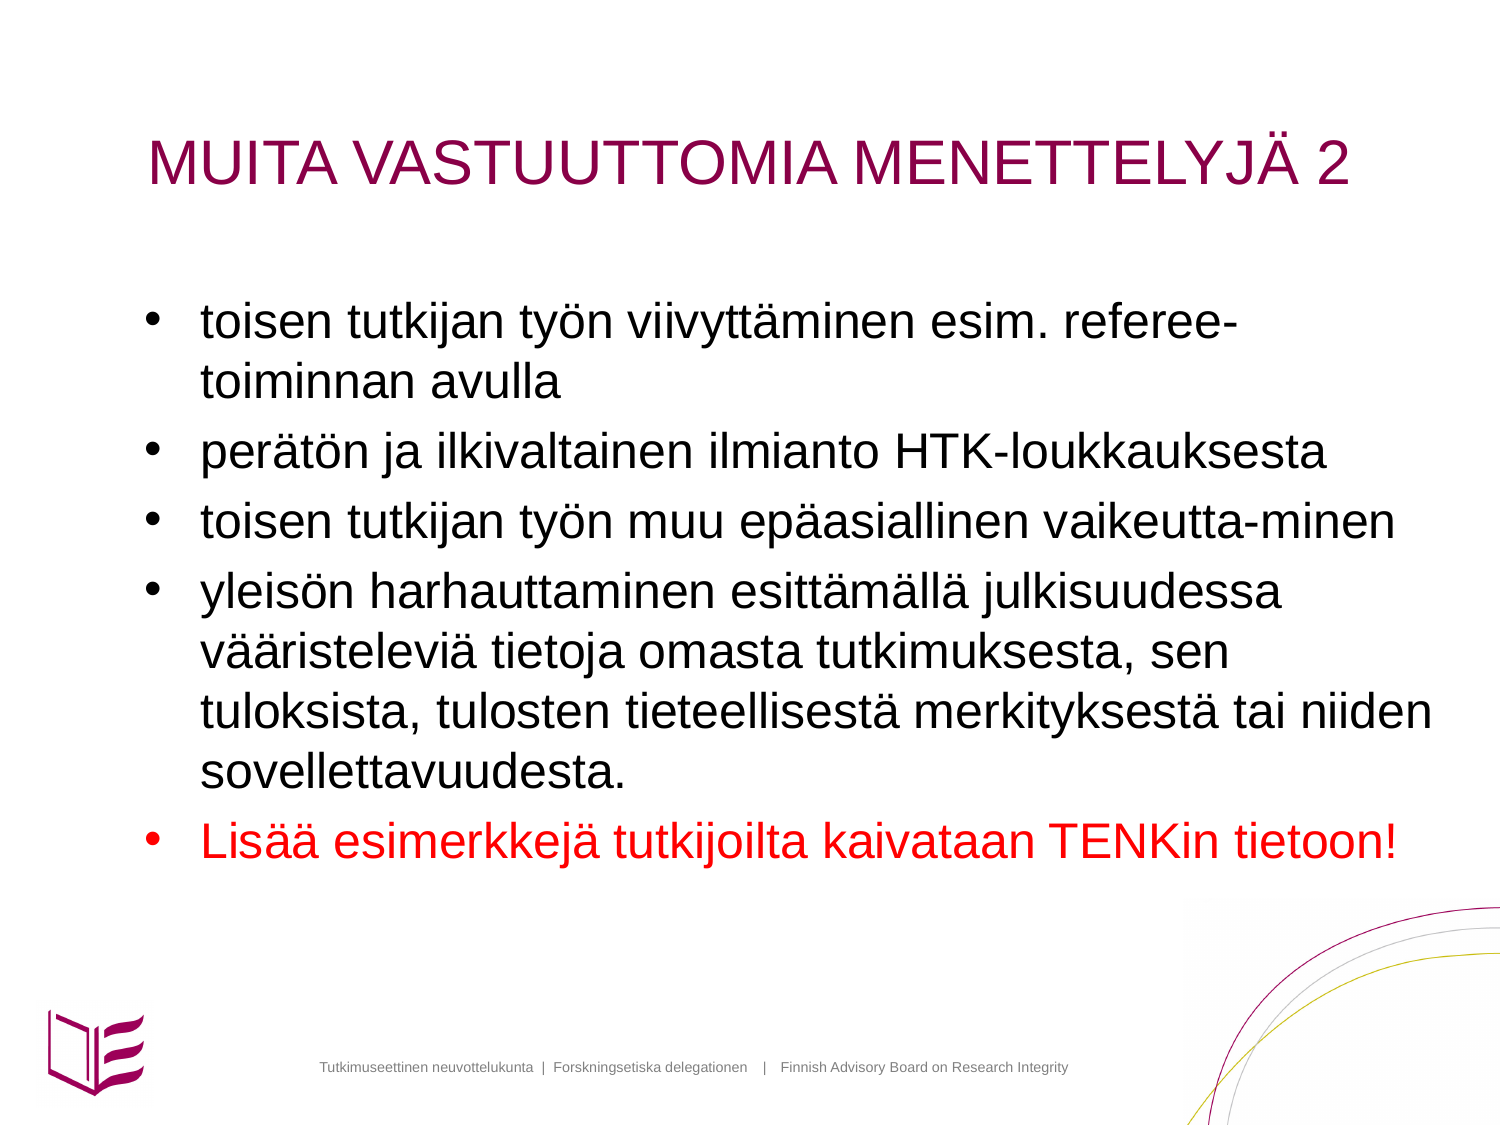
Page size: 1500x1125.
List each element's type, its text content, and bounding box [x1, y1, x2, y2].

picture [36, 1000, 154, 1108]
list toisen tutkijan työn viivyttäminen esim. referee-toiminnan avulla perätön ja ilkivaltainen ilmianto HTK-loukkauksesta toisen tutkijan työn muu epäasiallinen vaikeutta-minen yleisön harhauttaminen esittämällä julkisuudessa vääristeleviä tietoja omasta tutkimuksesta, sen tuloksista, tulosten tieteellisestä merkityksestä tai niiden sovellettavuudesta. Lisää esimerkkejä tutkijoilta kaivataan TENKin tietoon! [129, 280, 1464, 937]
title MUITA VASTUUTTOMIA MENETTELYJÄ 2 [75, 87, 1425, 232]
picture [1183, 898, 1500, 1125]
